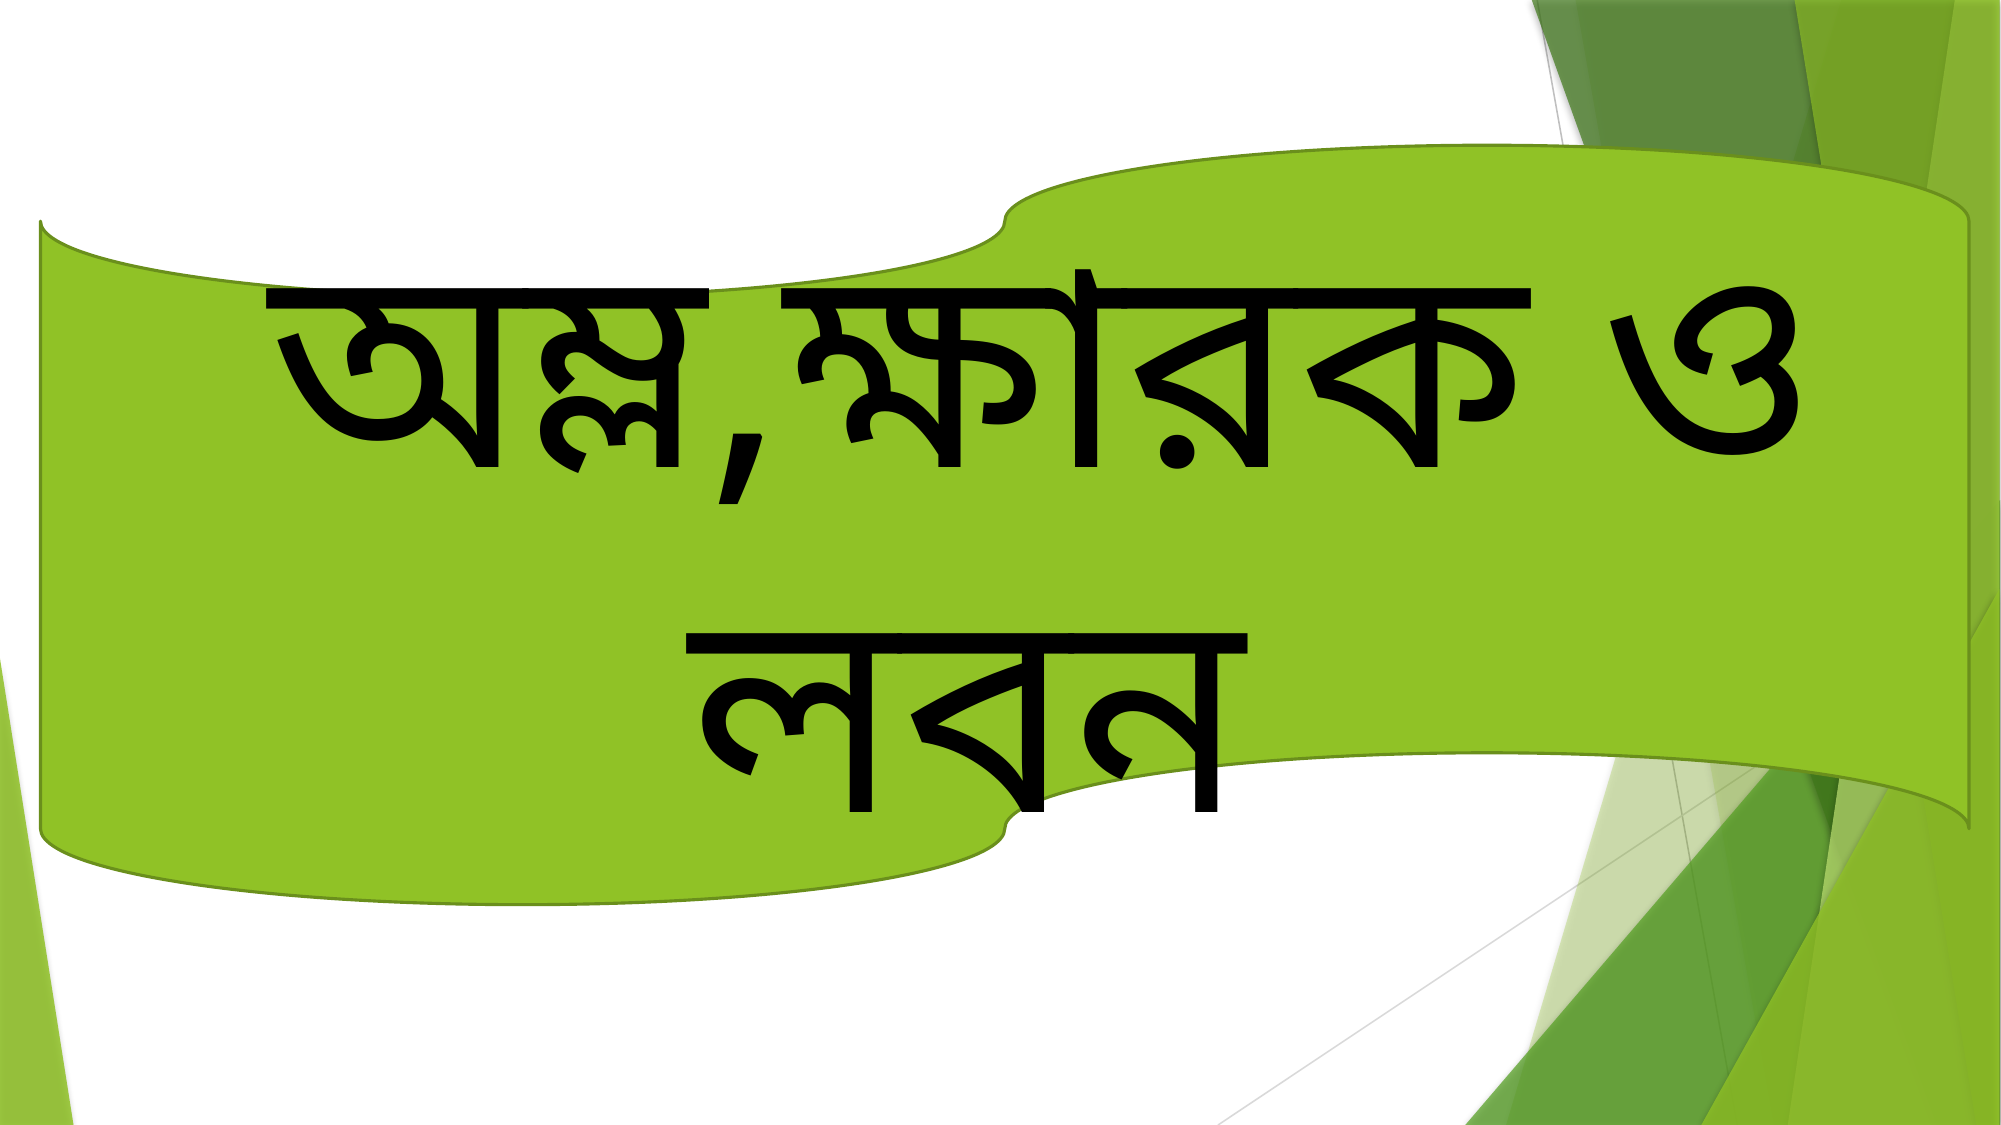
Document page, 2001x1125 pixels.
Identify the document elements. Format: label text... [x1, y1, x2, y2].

text_box অম্ল,ক্ষারক ও লবন [38, 143, 1971, 907]
